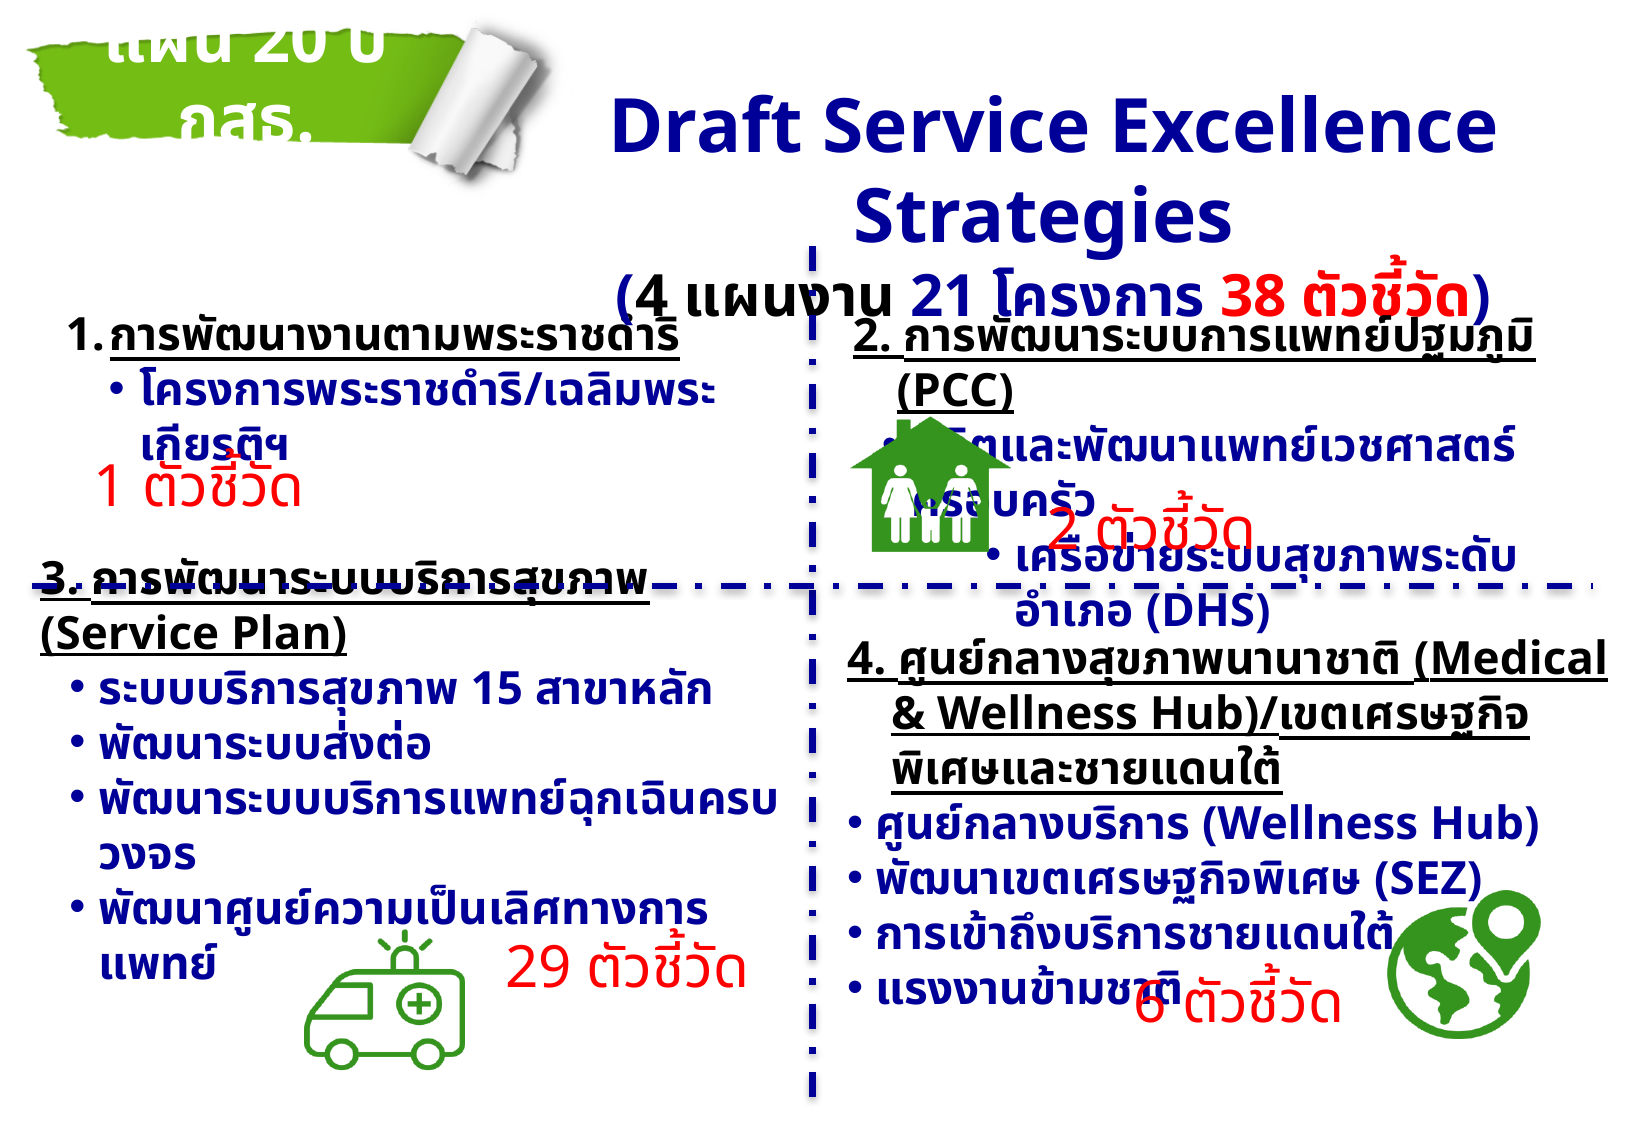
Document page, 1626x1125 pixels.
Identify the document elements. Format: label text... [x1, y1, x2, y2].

text_box 2. การพัฒนาระบบการแพทย์ปฐมภูมิ (PCC) ผลิตและพัฒนาแพทย์เวชศาสตร์ครอบครัว เครือข่ายระบบสุขภาพระดับอำเภอ (DHS) [837, 298, 1613, 644]
picture [12, 10, 572, 200]
text_box 6 ตัวชี้วัด [1118, 956, 1360, 1042]
text_box 4. ศูนย์กลางสุขภาพนานาชาติ (Medical & Wellness Hub)/เขตเศรษฐกิจพิเศษและชายแดนใต้ ศูนย์กลางบริการ (Wellness Hub) พัฒนาเขตเศรษฐกิจพิเศษ (SEZ) การเข้าถึงบริการชายแดนใต้ แรงงานข้ามชาติ [832, 621, 1625, 1022]
picture [850, 409, 1011, 558]
text_box 1 ตัวชี้วัด [79, 441, 320, 526]
text_box Draft Service Excellence Strategies (4 แผนงาน 21 โครงการ 38 ตัวชี้วัด) [571, 70, 1537, 336]
text_box 29 ตัวชี้วัด [490, 921, 765, 1007]
text_box การพัฒนางานตามพระราชดำริ โครงการพระราชดำริ/เฉลิมพระเกียรติฯ [50, 297, 762, 478]
picture [1383, 890, 1544, 1039]
text_box 2 ตัวชี้วัด [1031, 483, 1272, 569]
text_box 3. การพัฒนาระบบบริการสุขภาพ (Service Plan) ระบบบริการสุขภาพ 15 สาขาหลัก พัฒนาระบบส่งต่อ พัฒนาระบบบริการแพทย์ฉุกเฉินครบวงจร พัฒนาศูนย์ความเป็นเลิศทางการแพทย์ [23, 602, 827, 935]
picture [304, 925, 465, 1074]
